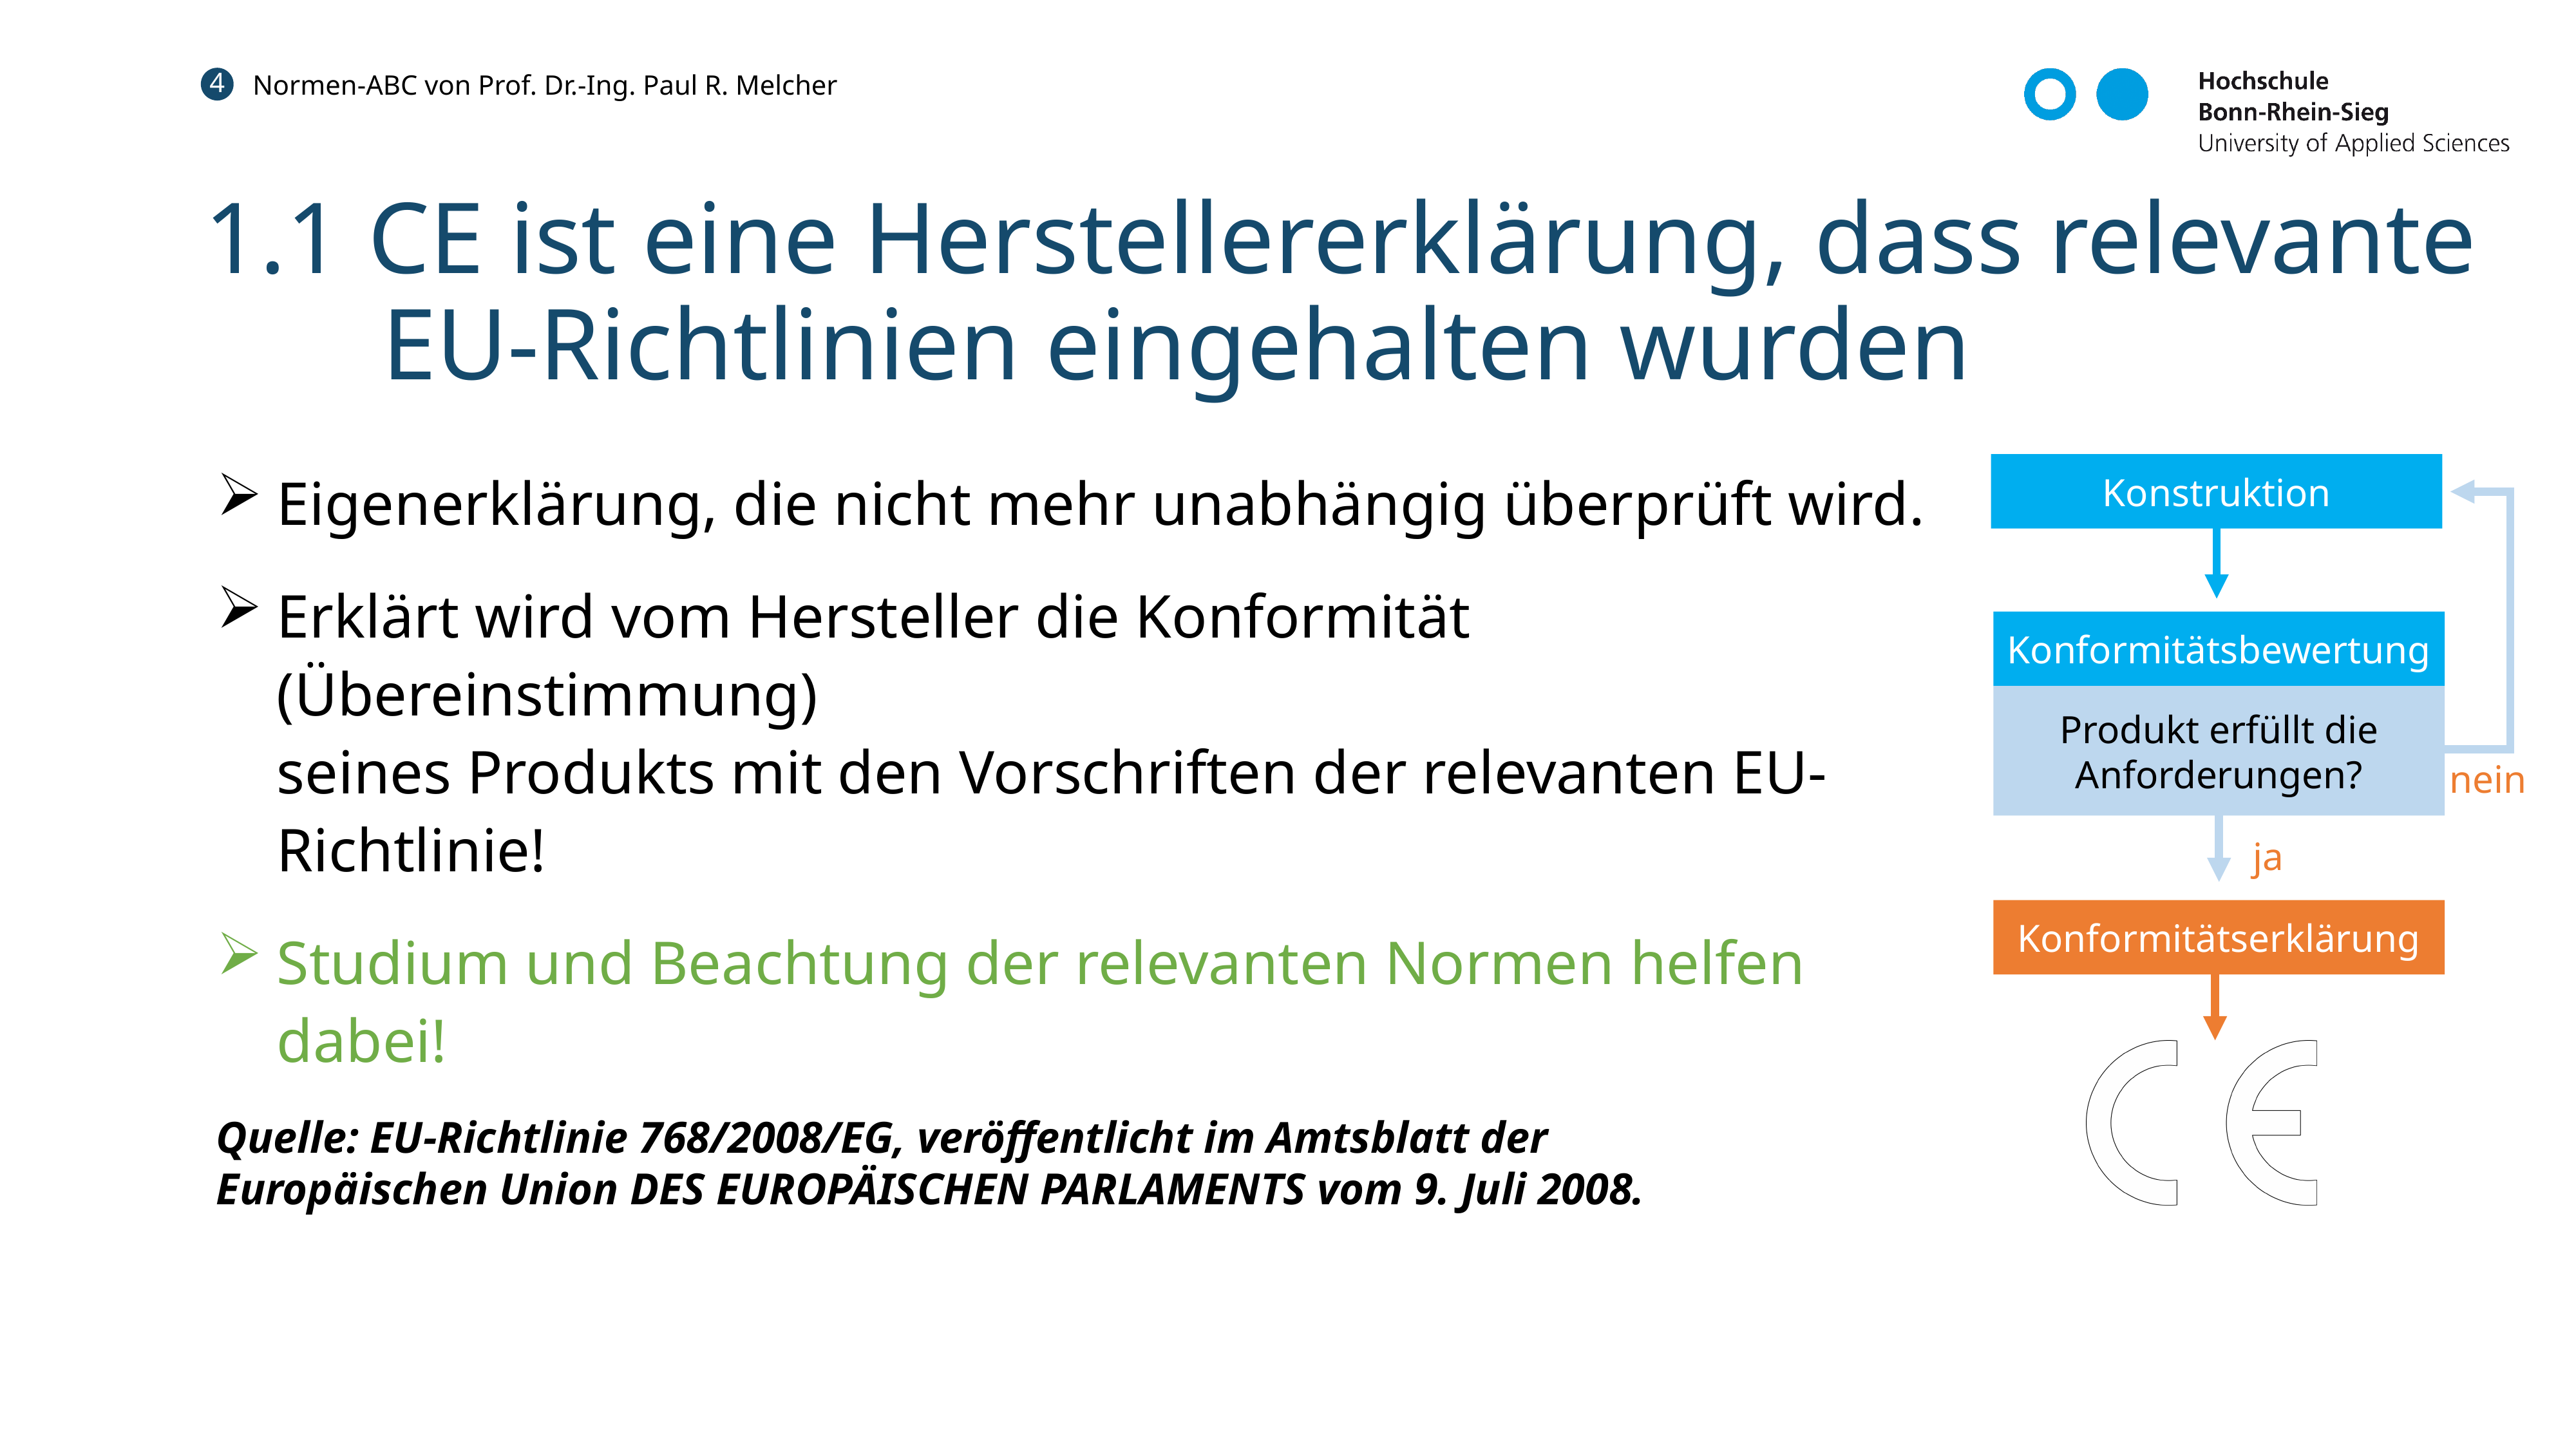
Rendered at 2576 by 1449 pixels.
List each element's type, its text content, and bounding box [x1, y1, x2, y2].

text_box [1991, 454, 2534, 1041]
picture [2035, 79, 2065, 109]
text_box Quelle: EU-Richtlinie 768/2008/EG, veröffentlicht im Amtsblatt der Europäischen Union DES EUROPÄISCHEN PARLAMENTS vom 9. Juli 2008. [207, 1105, 1847, 1218]
footer Normen-ABC von Prof. Dr.-Ing. Paul R. Melcher [252, 71, 1967, 97]
picture [2024, 66, 2515, 162]
title 1.1 CE ist eine Herstellererklärung, dass relevante EU-Richtlinien eingehalten wurden [194, 184, 2576, 422]
slide_number 4 [201, 71, 233, 97]
picture [2086, 1040, 2317, 1206]
list Eigenerklärung, die nicht mehr unabhängig überprüft wird. Erklärt wird vom Hersteller die Konformität (Übereinstimmung) seines Produkts mit den Vorschriften der relevanten EU- Richtlinie! Studium und Beachtung der relevanten Normen helfen dabei! [207, 454, 1948, 902]
